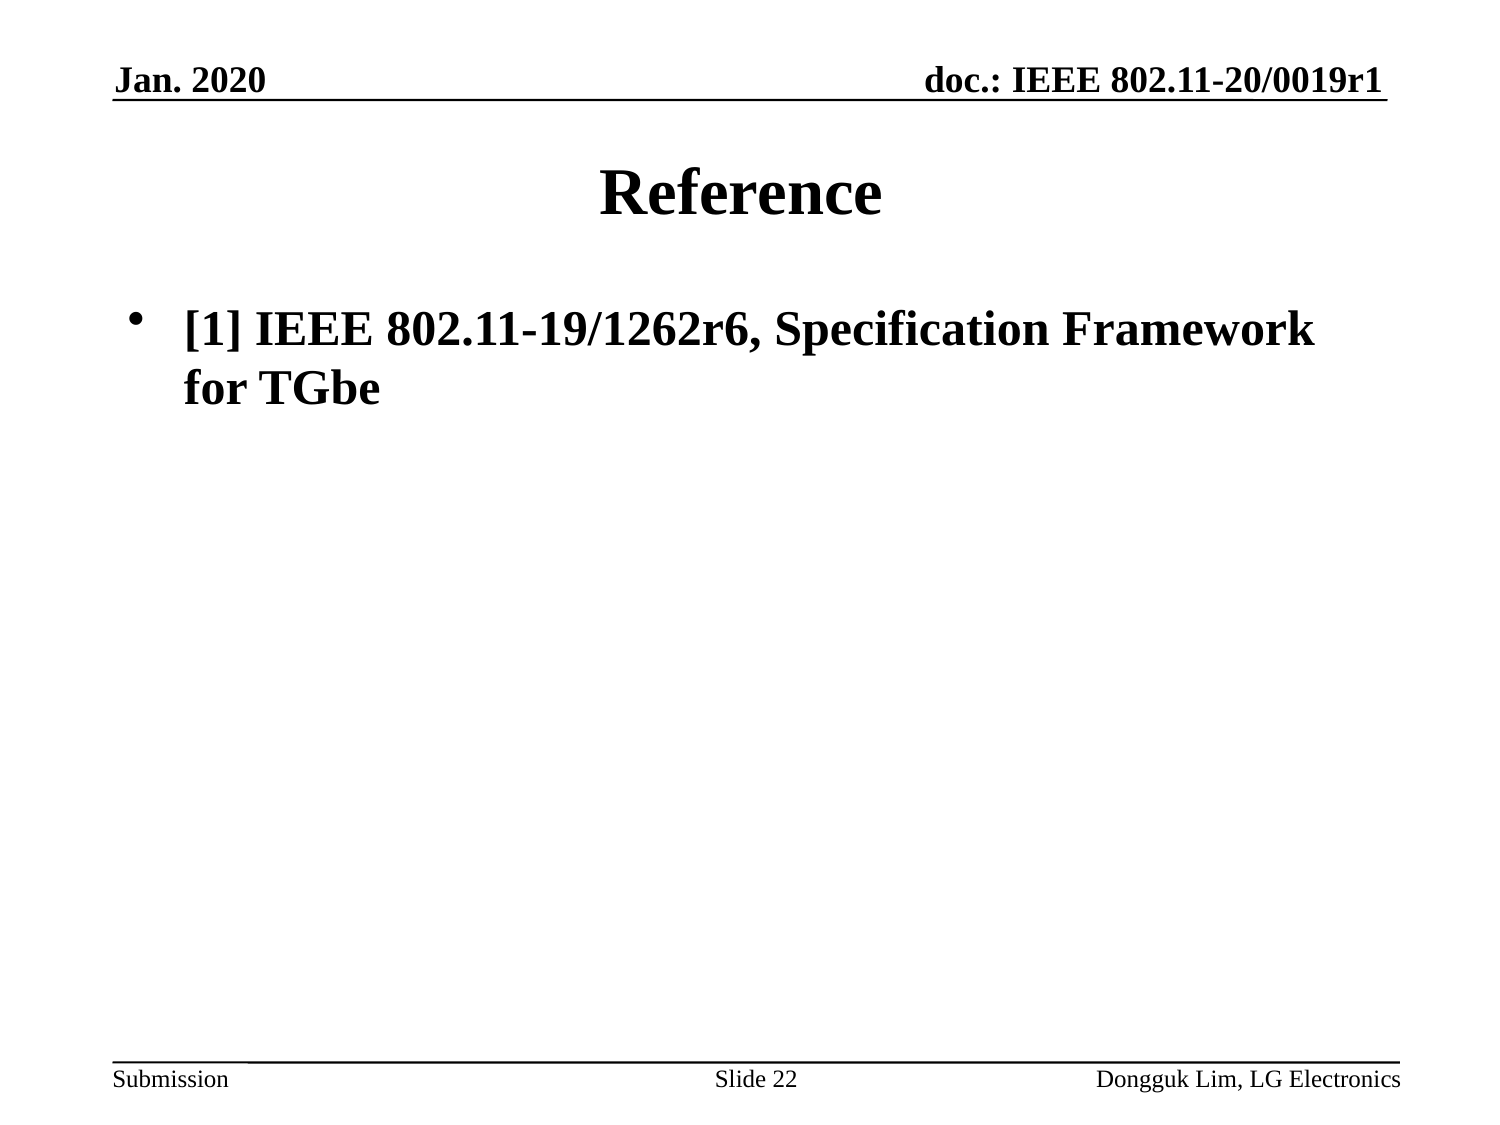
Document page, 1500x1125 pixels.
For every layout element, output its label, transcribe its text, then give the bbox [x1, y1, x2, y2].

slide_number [114, 54, 269, 101]
footer Dongguk Lim, LG Electronics [1092, 1061, 1402, 1093]
title Reference [112, 112, 1388, 263]
list [1] IEEE 802.11-19/1262r6, Specification Framework for TGbe [112, 287, 1388, 1000]
slide_number Slide 22 [712, 1061, 800, 1093]
